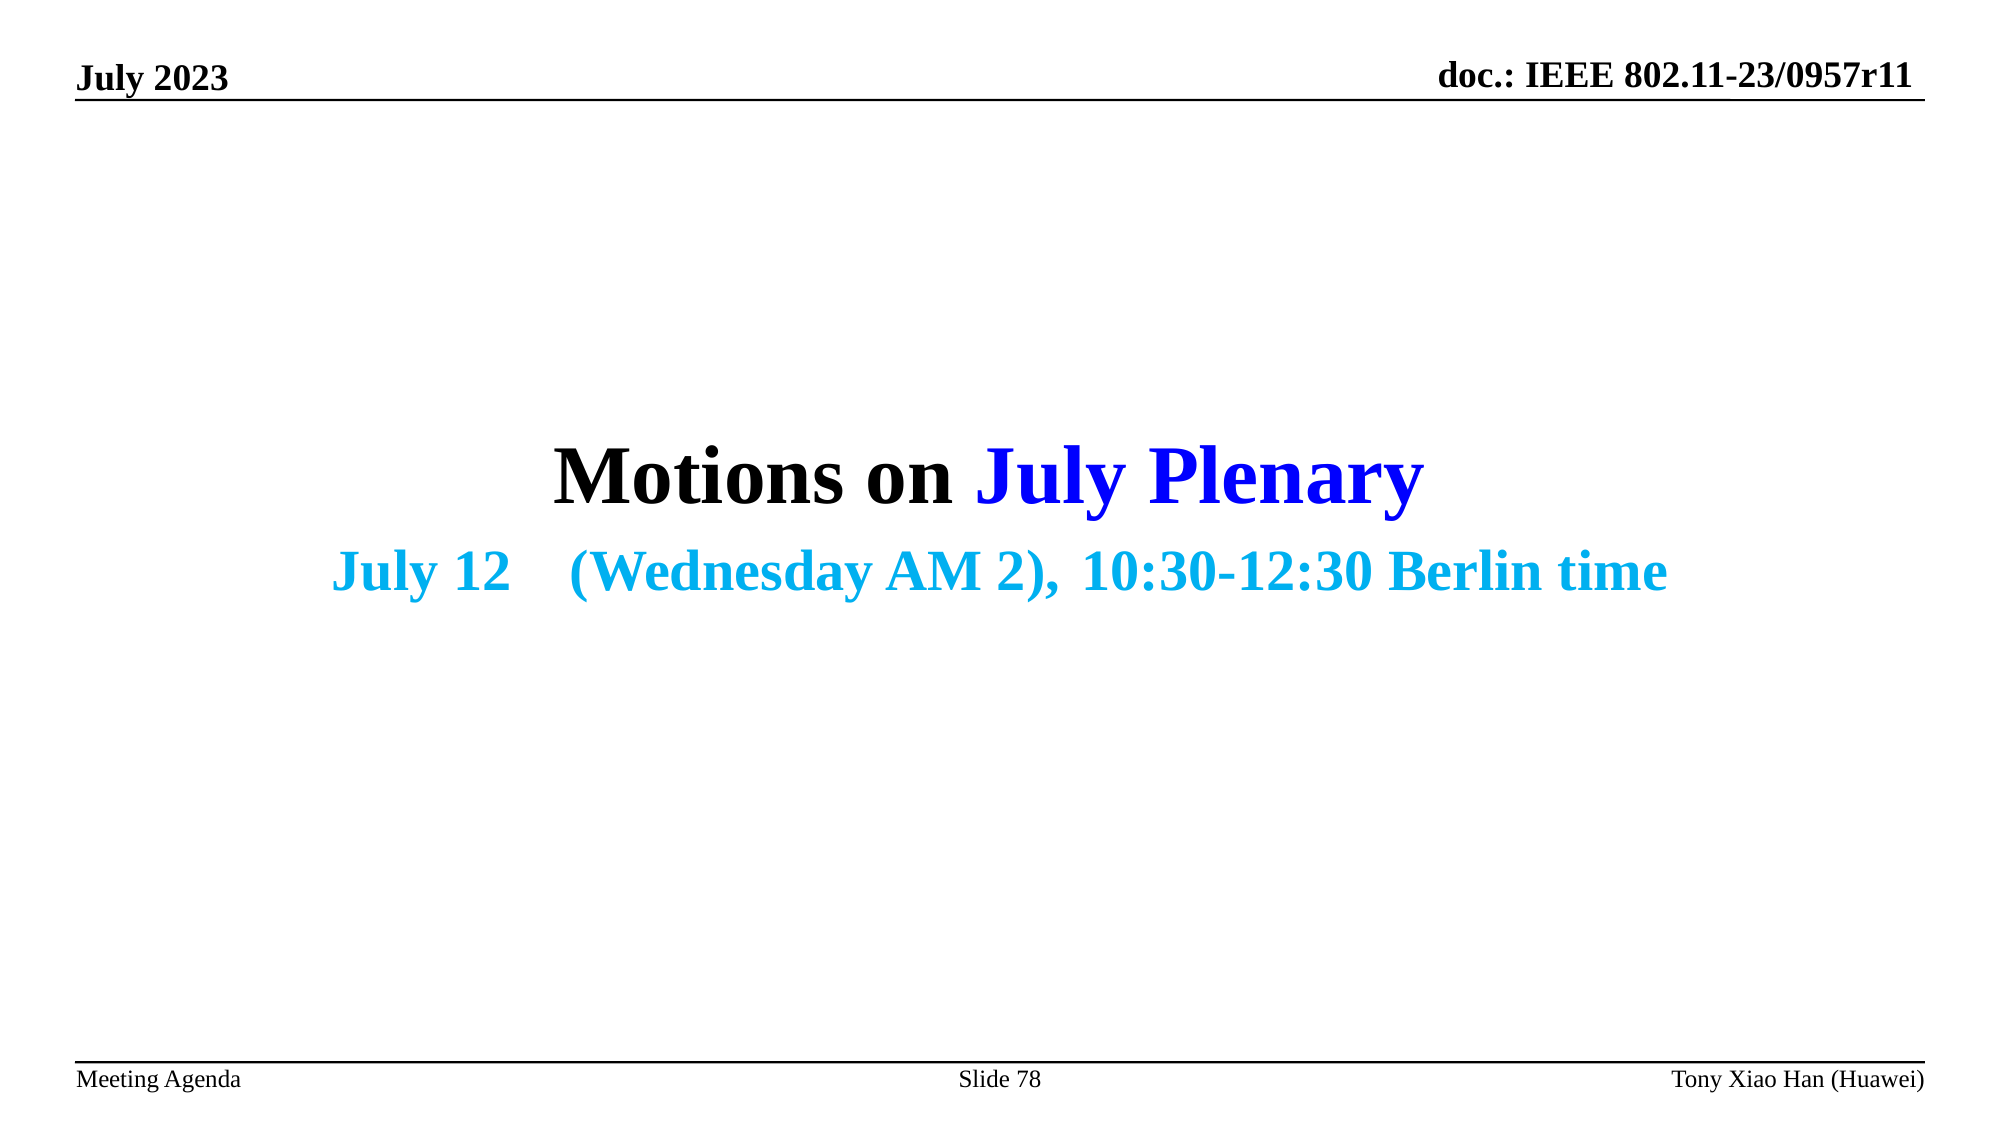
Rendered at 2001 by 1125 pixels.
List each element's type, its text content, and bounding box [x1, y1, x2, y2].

text_box Motions on July Plenary July 12 (Wednesday AM 2), 10:30-12:30 Berlin time [249, 412, 1750, 950]
